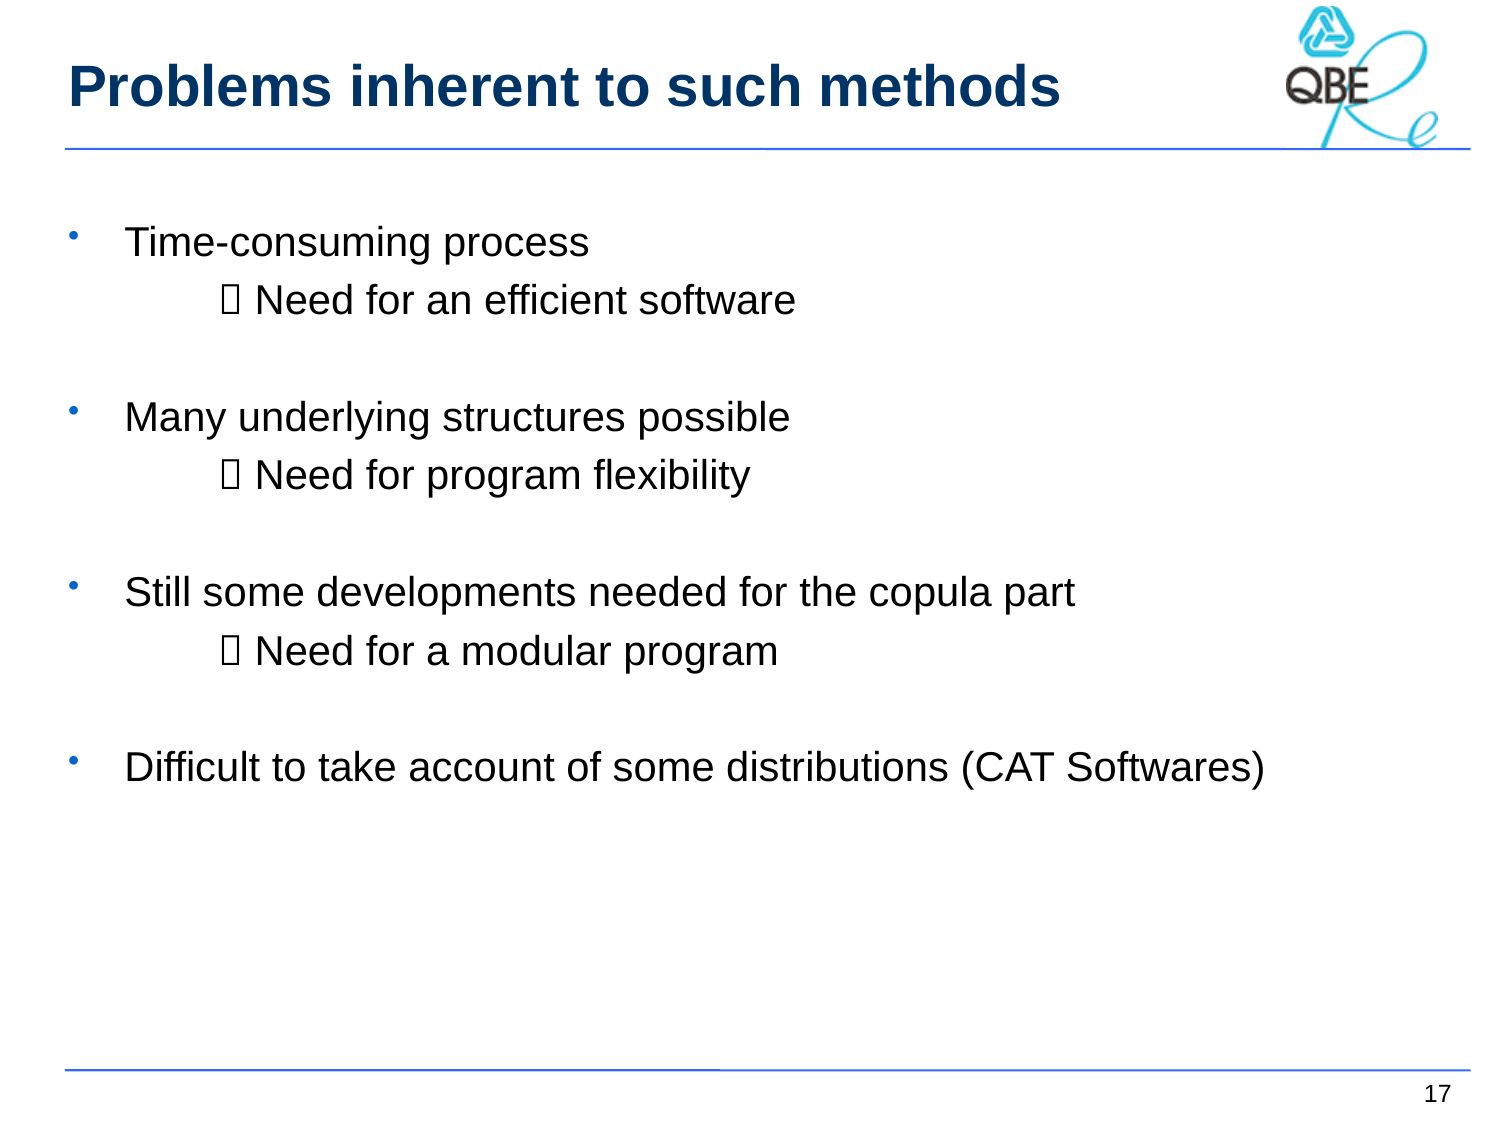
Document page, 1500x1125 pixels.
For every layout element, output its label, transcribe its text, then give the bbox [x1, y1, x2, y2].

picture [1286, 6, 1438, 148]
list Time-consuming process  Need for an efficient software Many underlying structures possible  Need for program flexibility Still some developments needed for the copula part  Need for a modular program Difficult to take account of some distributions (CAT Softwares) [53, 148, 1471, 1047]
title Problems inherent to such methods [53, 19, 1247, 147]
